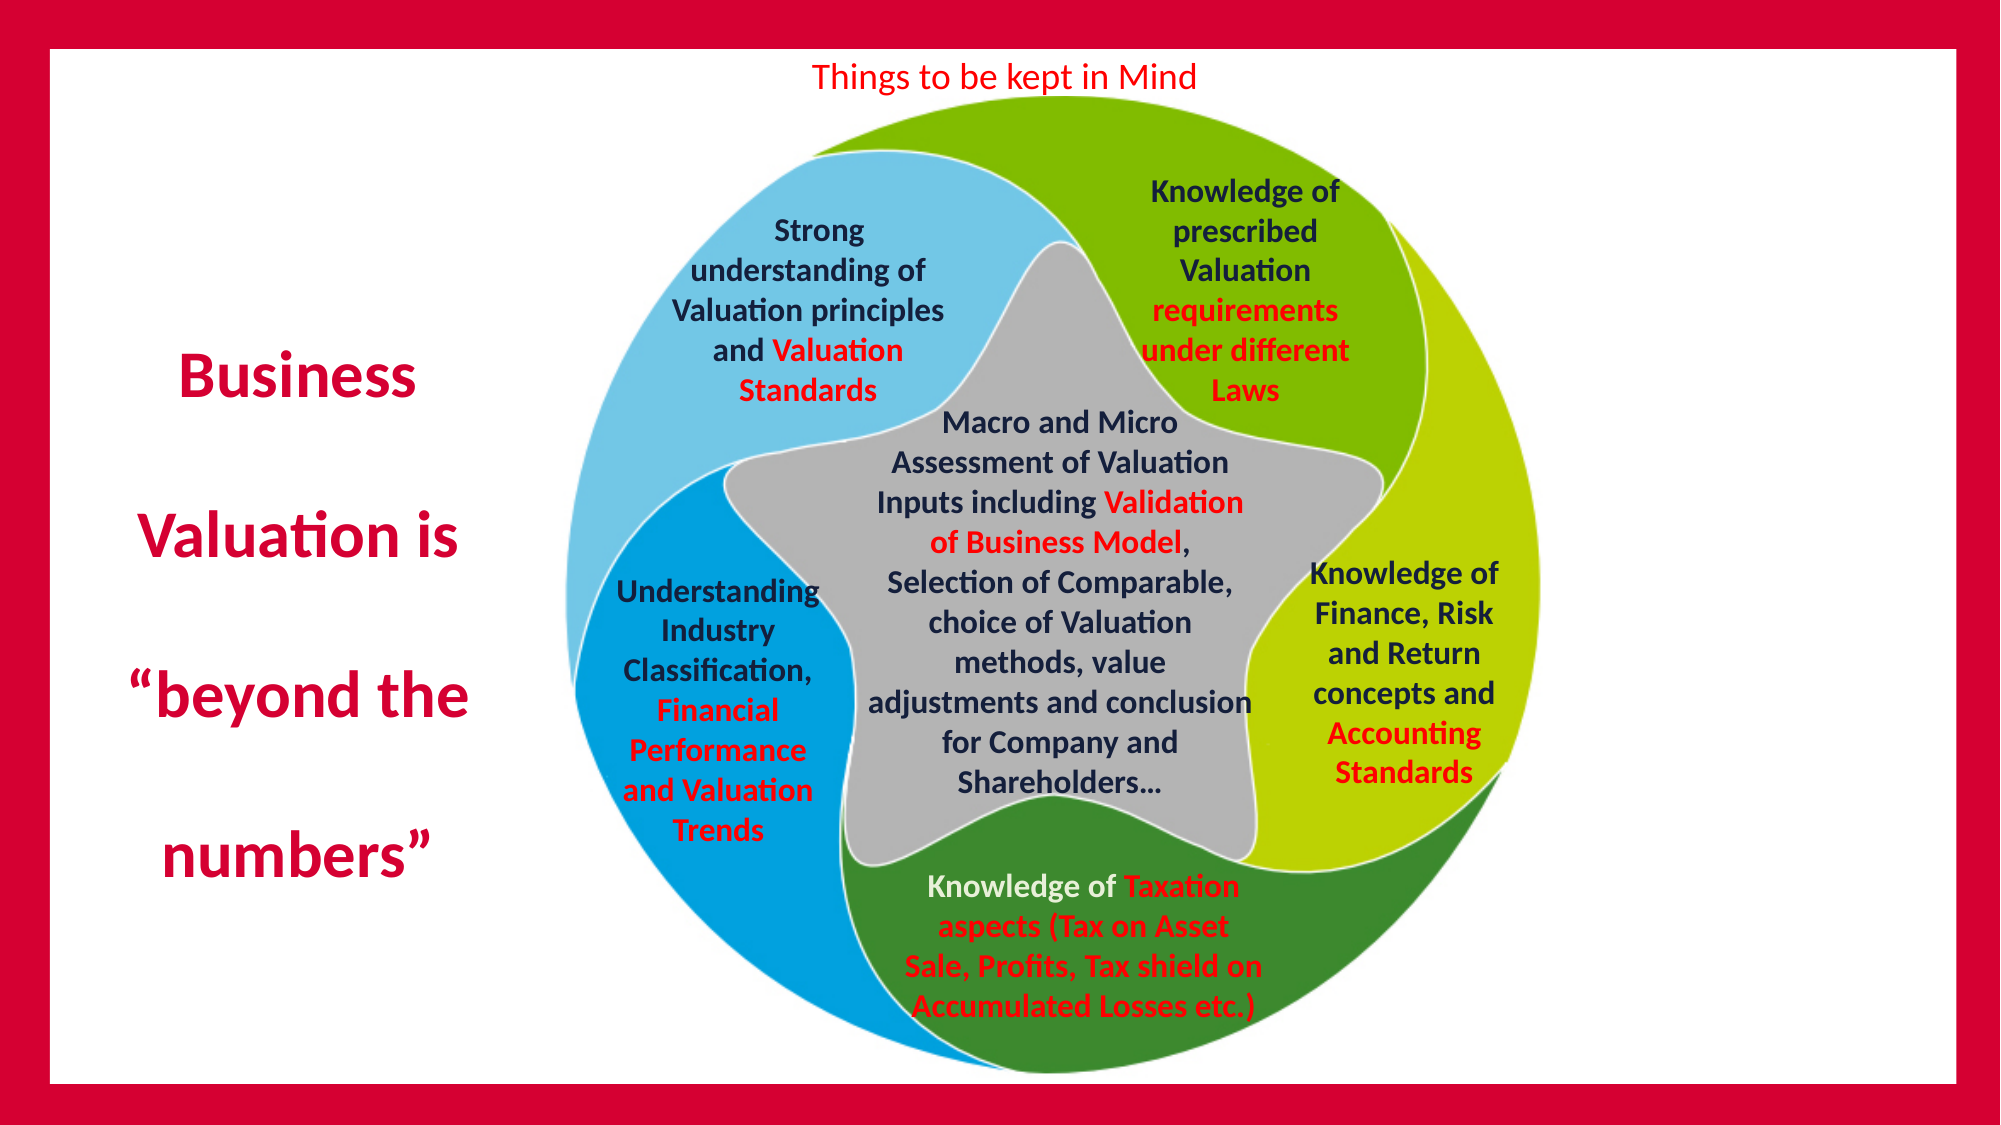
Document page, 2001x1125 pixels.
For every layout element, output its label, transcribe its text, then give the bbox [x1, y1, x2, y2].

text_box [0, 0, 2000, 1125]
text_box Things to be kept in Mind [797, 44, 1222, 96]
text_box [49, 48, 1957, 1085]
text_box Business Valuation is “beyond the numbers” [43, 243, 546, 898]
picture [546, 96, 1557, 1078]
